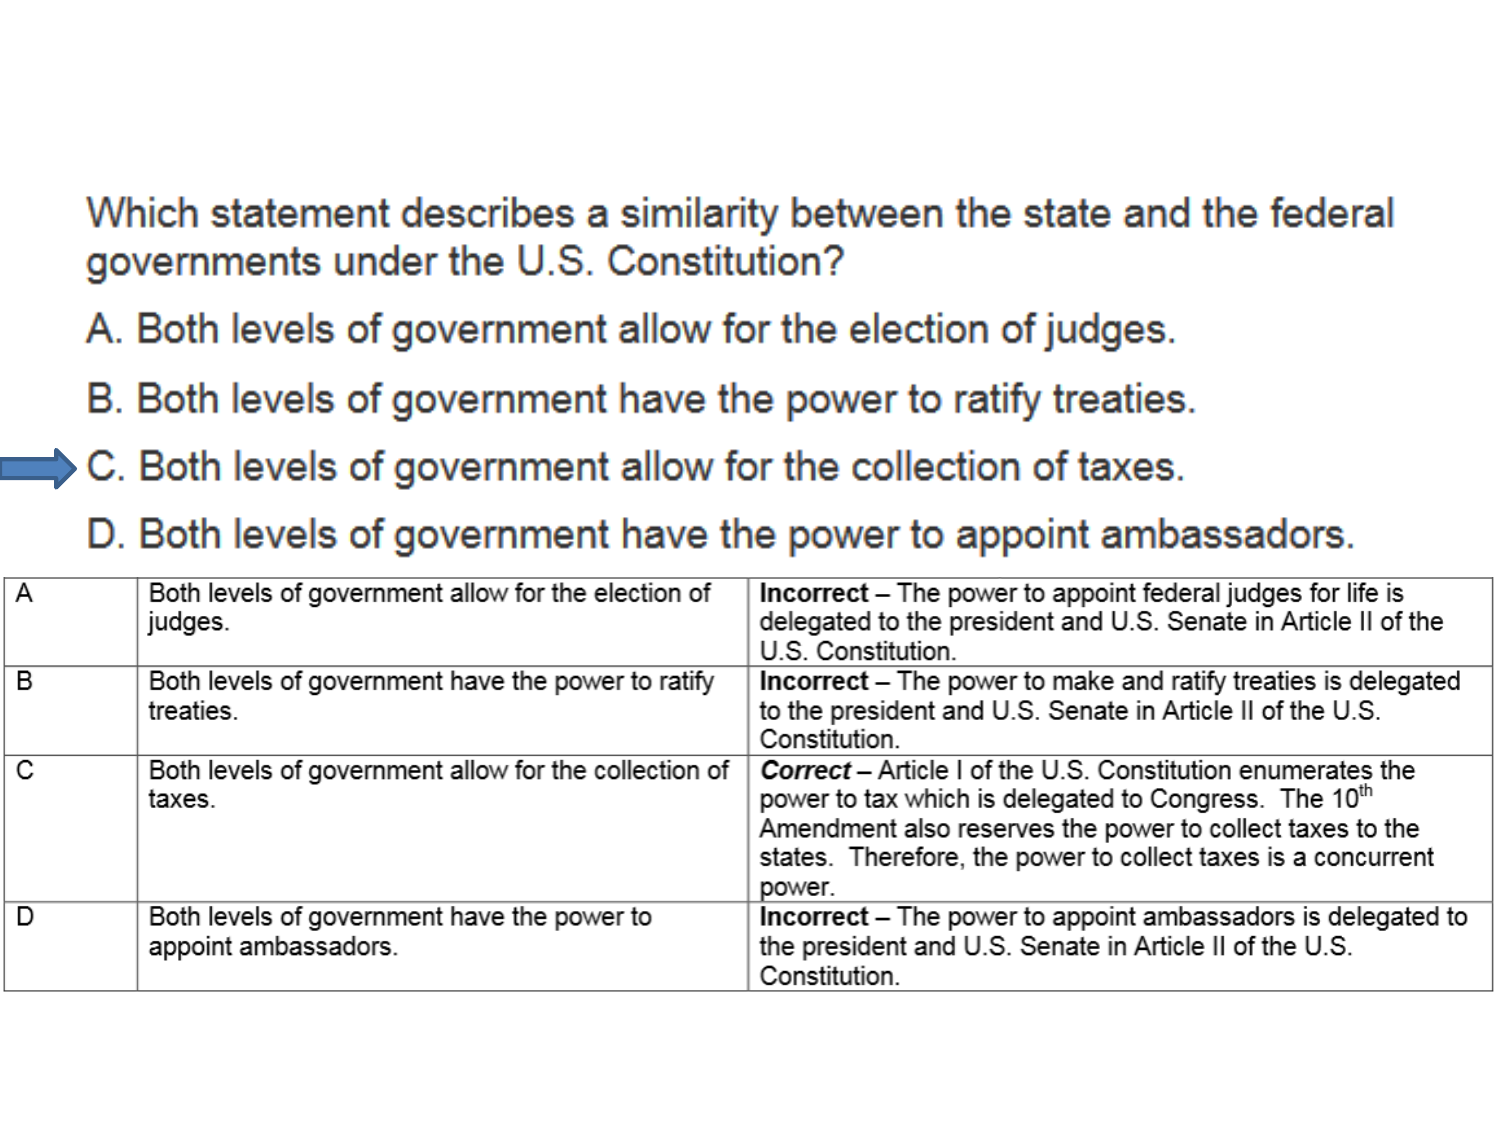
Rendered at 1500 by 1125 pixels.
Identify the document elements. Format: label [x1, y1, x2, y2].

picture [0, 162, 1500, 994]
text_box [0, 457, 47, 481]
